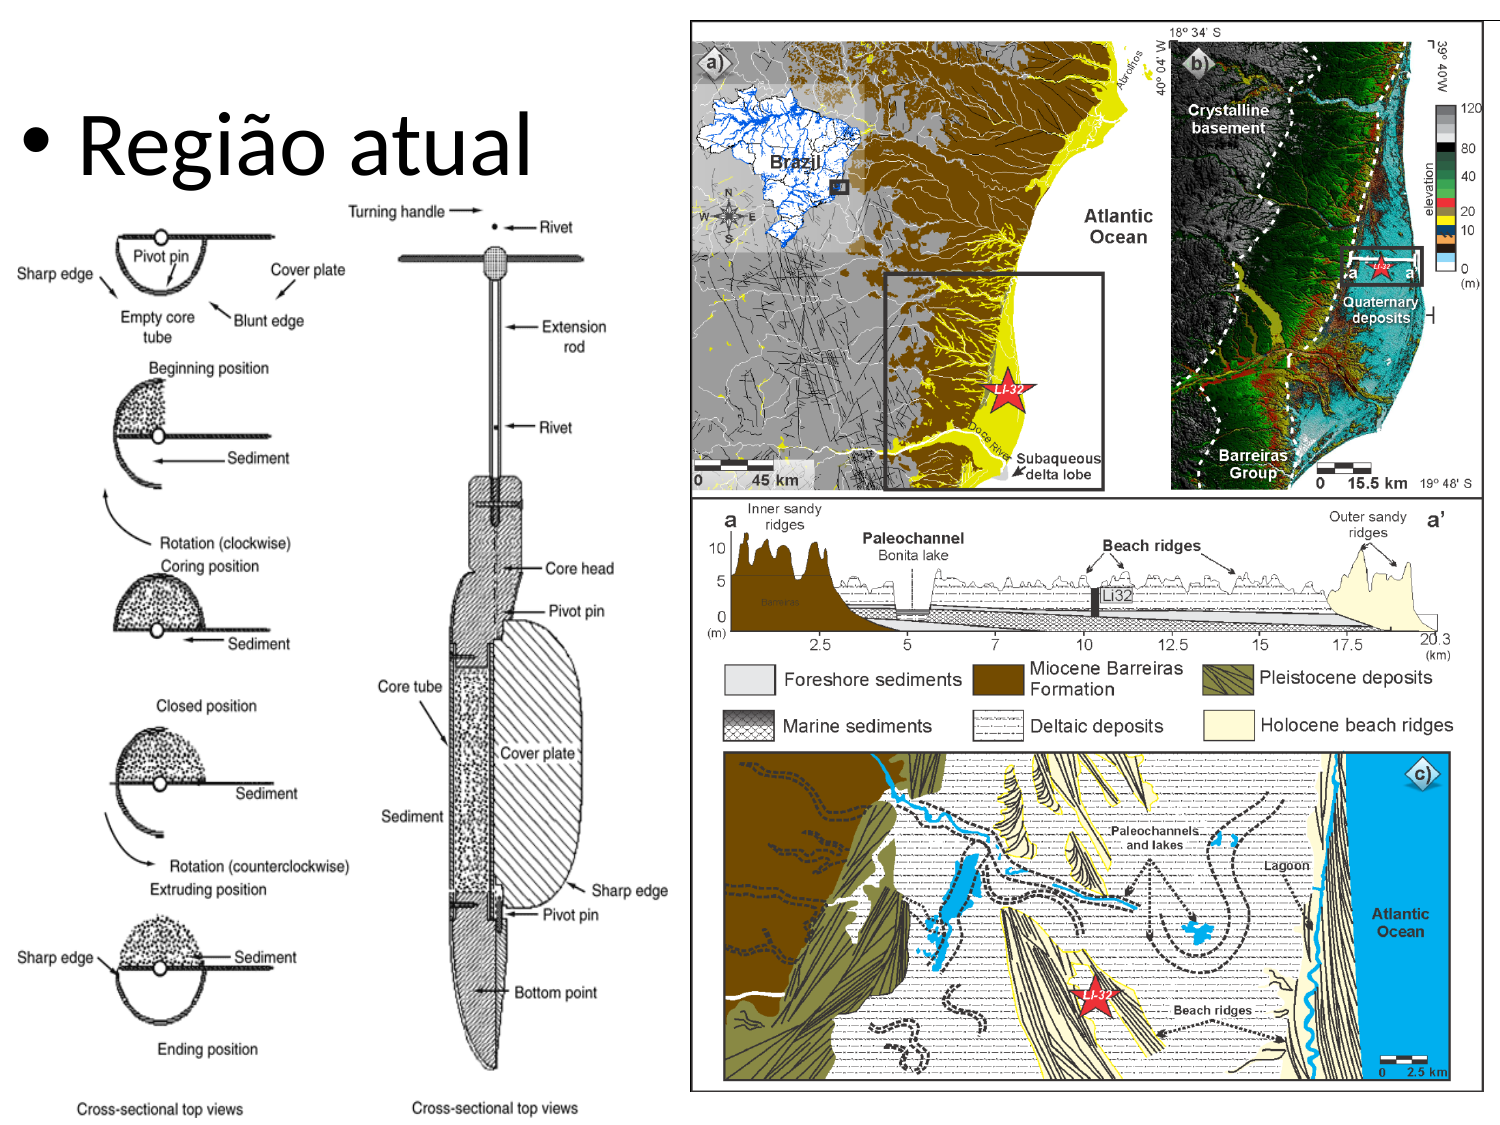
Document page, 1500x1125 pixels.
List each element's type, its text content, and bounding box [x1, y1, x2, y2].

picture [17, 201, 668, 1118]
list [690, 20, 1500, 1092]
title Região atual [5, 45, 685, 233]
